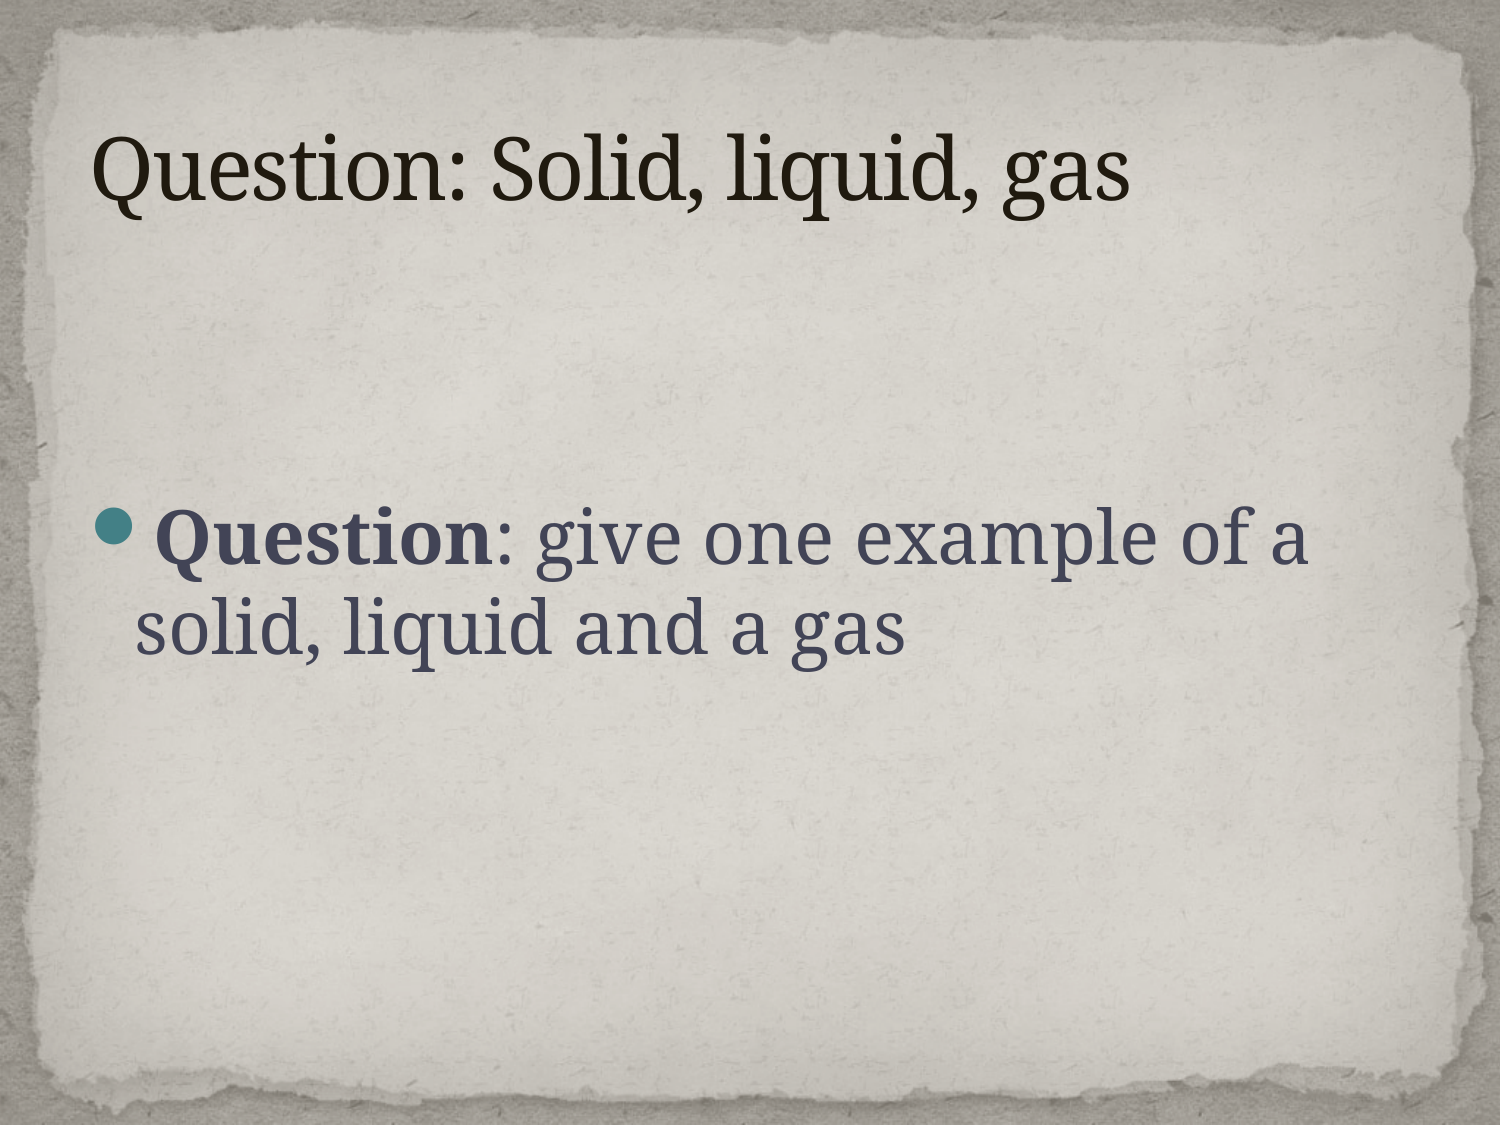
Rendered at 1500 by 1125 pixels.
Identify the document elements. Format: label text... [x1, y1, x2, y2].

title Question: Solid, liquid, gas [74, 24, 1425, 225]
list Question: give one example of a solid, liquid and a gas [75, 249, 1425, 1000]
